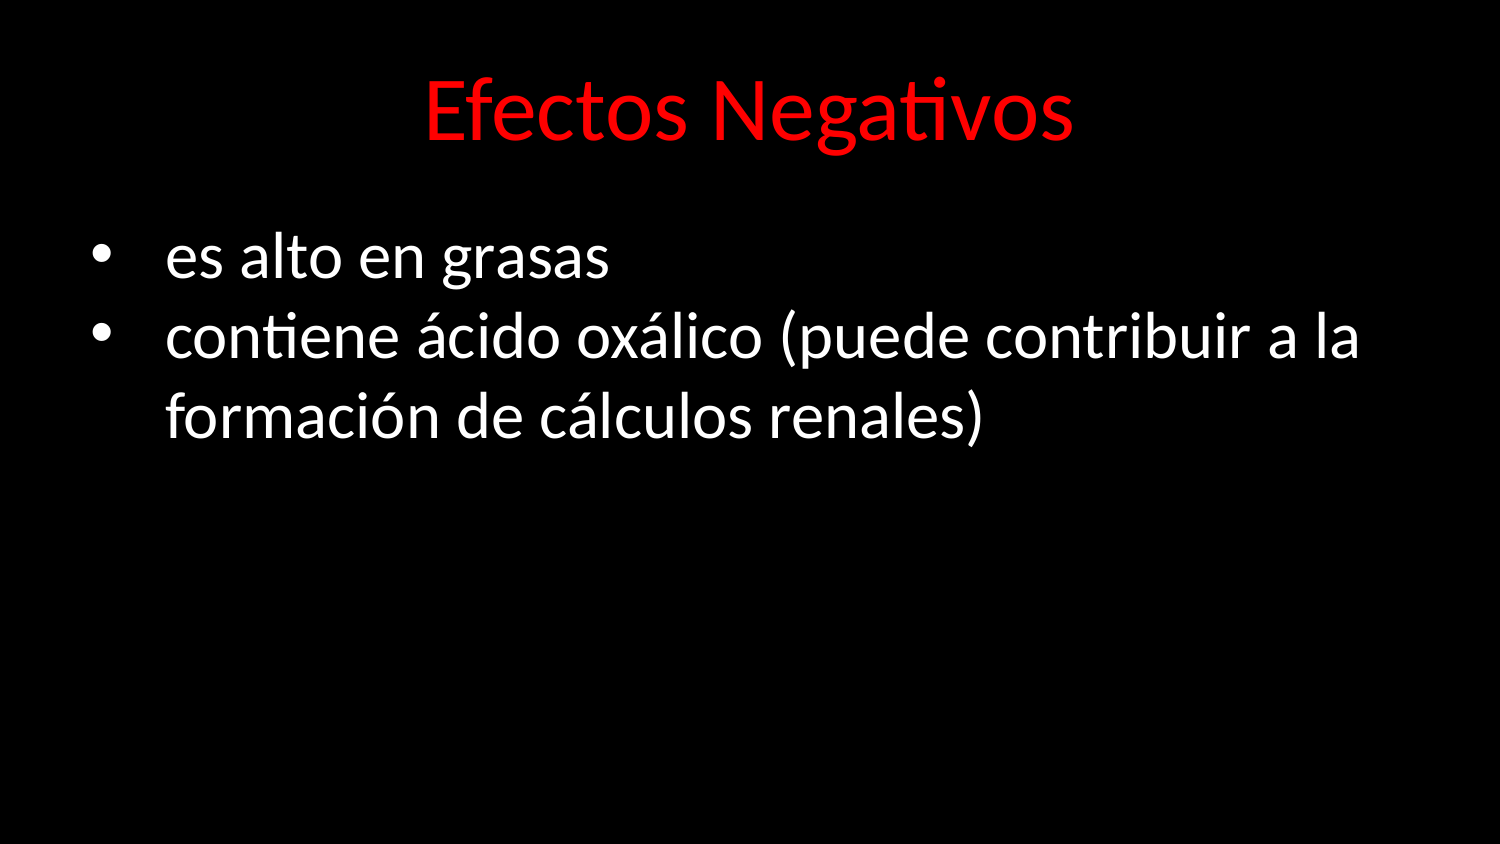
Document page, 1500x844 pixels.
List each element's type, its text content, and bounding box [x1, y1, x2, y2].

title Efectos Negativos [75, 33, 1425, 175]
list es alto en grasas contiene ácido oxálico (puede contribuir a la formación de cálculos renales) [75, 196, 1425, 808]
